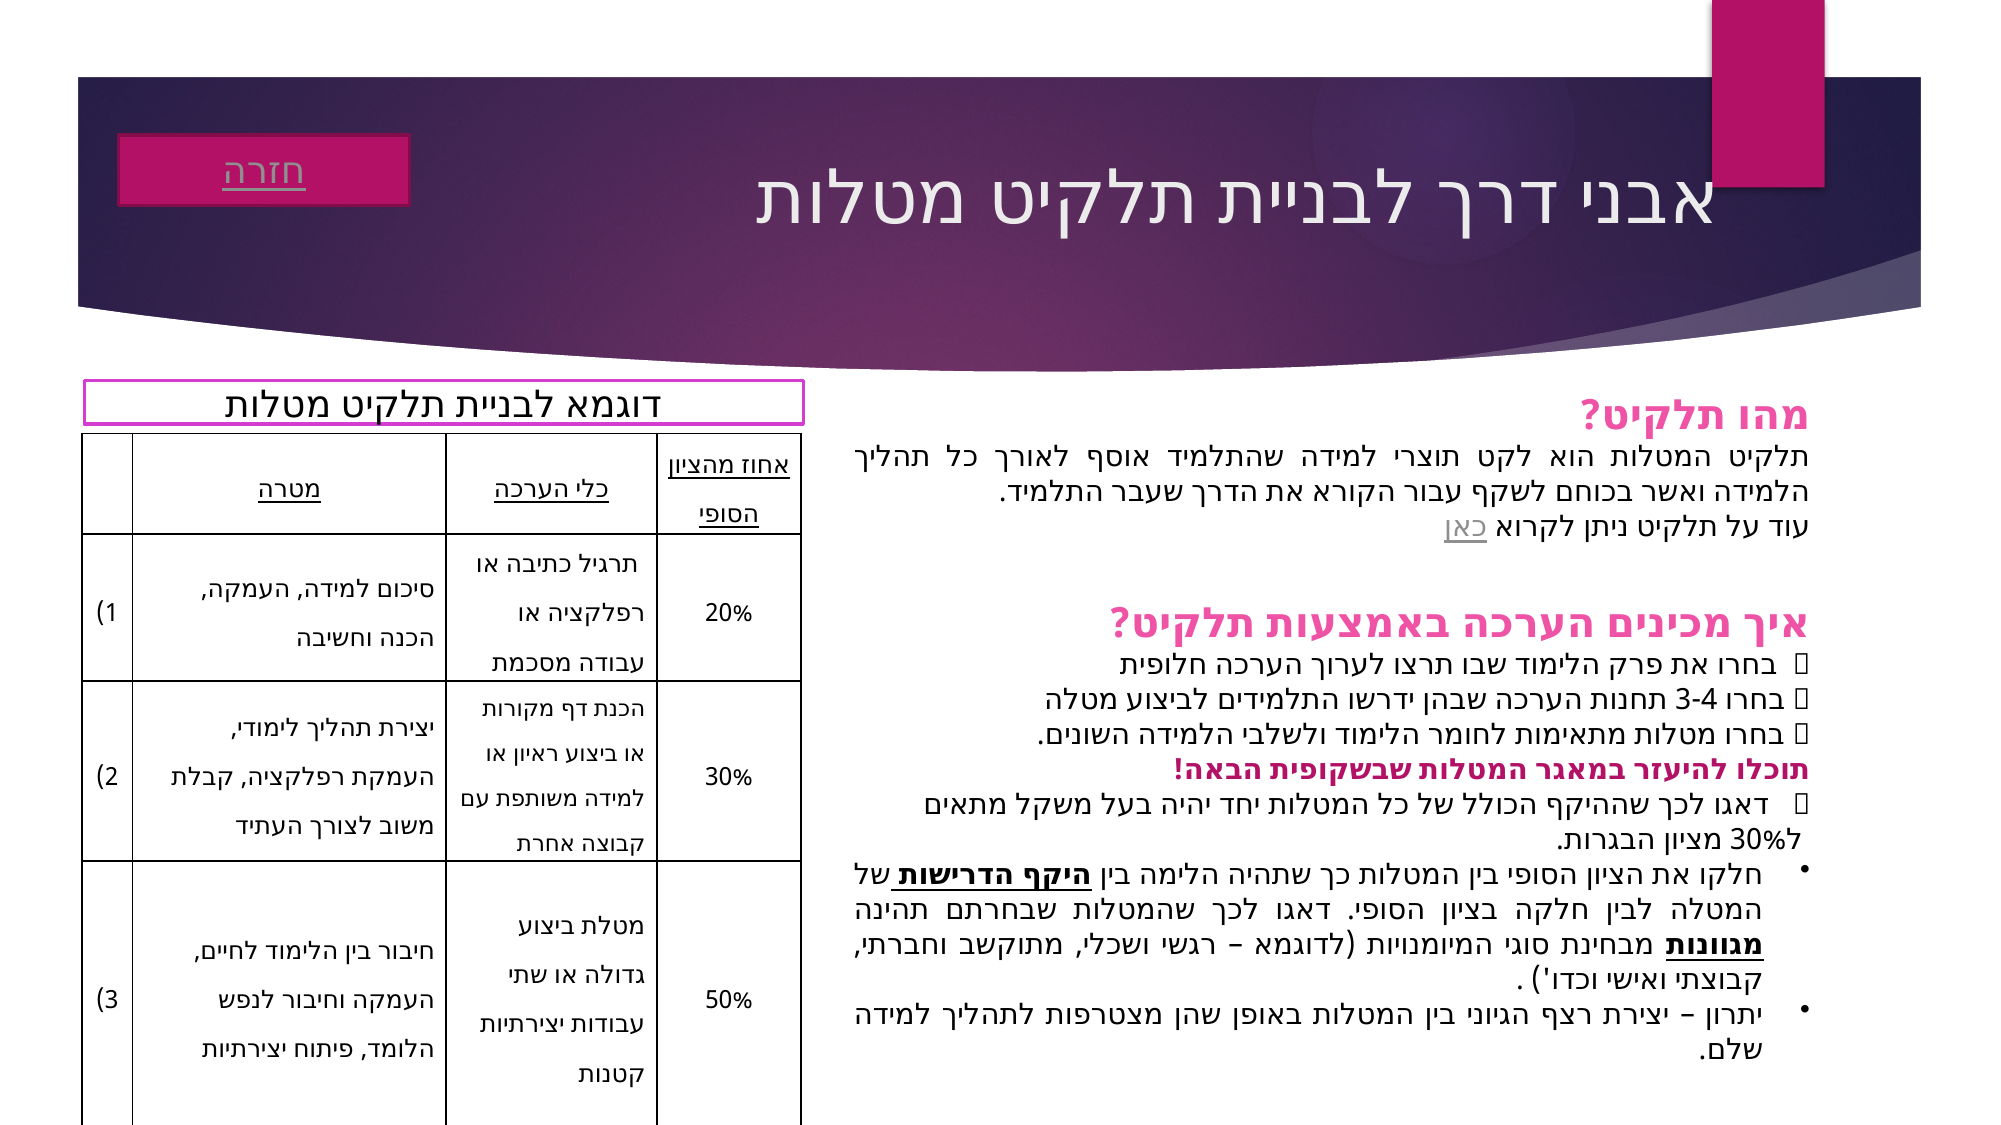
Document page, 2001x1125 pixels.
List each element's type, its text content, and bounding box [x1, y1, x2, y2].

table_cell תרגיל כתיבה או רפלקציה או עבודה מסכמת [447, 535, 656, 680]
table_cell 50% [658, 862, 800, 1125]
table_cell הכנת דף מקורות או ביצוע ראיון או למידה משותפת עם קבוצה אחרת [447, 682, 656, 860]
table_cell יצירת תהליך לימודי, העמקת רפלקציה, קבלת משוב לצורך העתיד [133, 682, 445, 860]
table_header מטרה [133, 434, 445, 533]
text_box [409, 520, 477, 609]
table_cell 30% [658, 682, 800, 860]
table_header אחוז מהציון הסופי [658, 434, 800, 533]
table_cell חיבור בין הלימוד לחיים, העמקה וחיבור לנפש הלומד, פיתוח יצירתיות [133, 862, 445, 1125]
table_cell מטלת ביצוע גדולה או שתי עבודות יצירתיות קטנות [447, 862, 656, 1125]
table_cell 3) [83, 862, 132, 1125]
table_cell 20% [658, 535, 800, 680]
table_cell 1) [83, 535, 132, 680]
text_box חזרה [117, 133, 411, 207]
text_box דוגמא לבניית תלקיט מטלות [83, 379, 805, 426]
table_header כלי הערכה [447, 434, 656, 533]
text_box מהו תלקיט? תלקיט המטלות הוא לקט תוצרי למידה שהתלמיד אוסף לאורך כל תהליך הלמידה ואשר בכוחם לשקף עבור הקורא את הדרך שעבר התלמיד. עוד על תלקיט ניתן לקרוא כאן איך מכינים הערכה באמצעות תלקיט?  בחרו את פרק הלימוד שבו תרצו לערוך הערכה חלופית  בחרו 3-4 תחנות הערכה שבהן ידרשו התלמידים לביצוע מטלה  בחרו מטלות מתאימות לחומר הלימוד ולשלבי הלמידה השונים. תוכלו להיעזר במאגר המטלות שבשקופית הבאה!  דאגו לכך שההיקף הכולל של כל המטלות יחד יהיה בעל משקל מתאים ל30% מציון הבגרות. חלקו את הציון הסופי בין המטלות כך שתהיה הלימה בין היקף הדרישות של המטלה לבין חלקה בציון הסופי. דאגו לכך שהמטלות שבחרתם תהינה מגוונות מבחינת סוגי המיומנויות (לדוגמא – רגשי ושכלי, מתוקשב וחברתי, קבוצתי ואישי וכדו') . יתרון – יצירת רצף הגיוני בין המטלות באופן שהן מצטרפות לתהליך למידה שלם. [837, 400, 1827, 1092]
table_cell סיכום למידה, העמקה, הכנה וחשיבה [133, 535, 445, 680]
table_cell 2) [83, 682, 132, 860]
title אבני דרך לבניית תלקיט מטלות [298, 135, 1736, 251]
table_header [83, 434, 132, 533]
